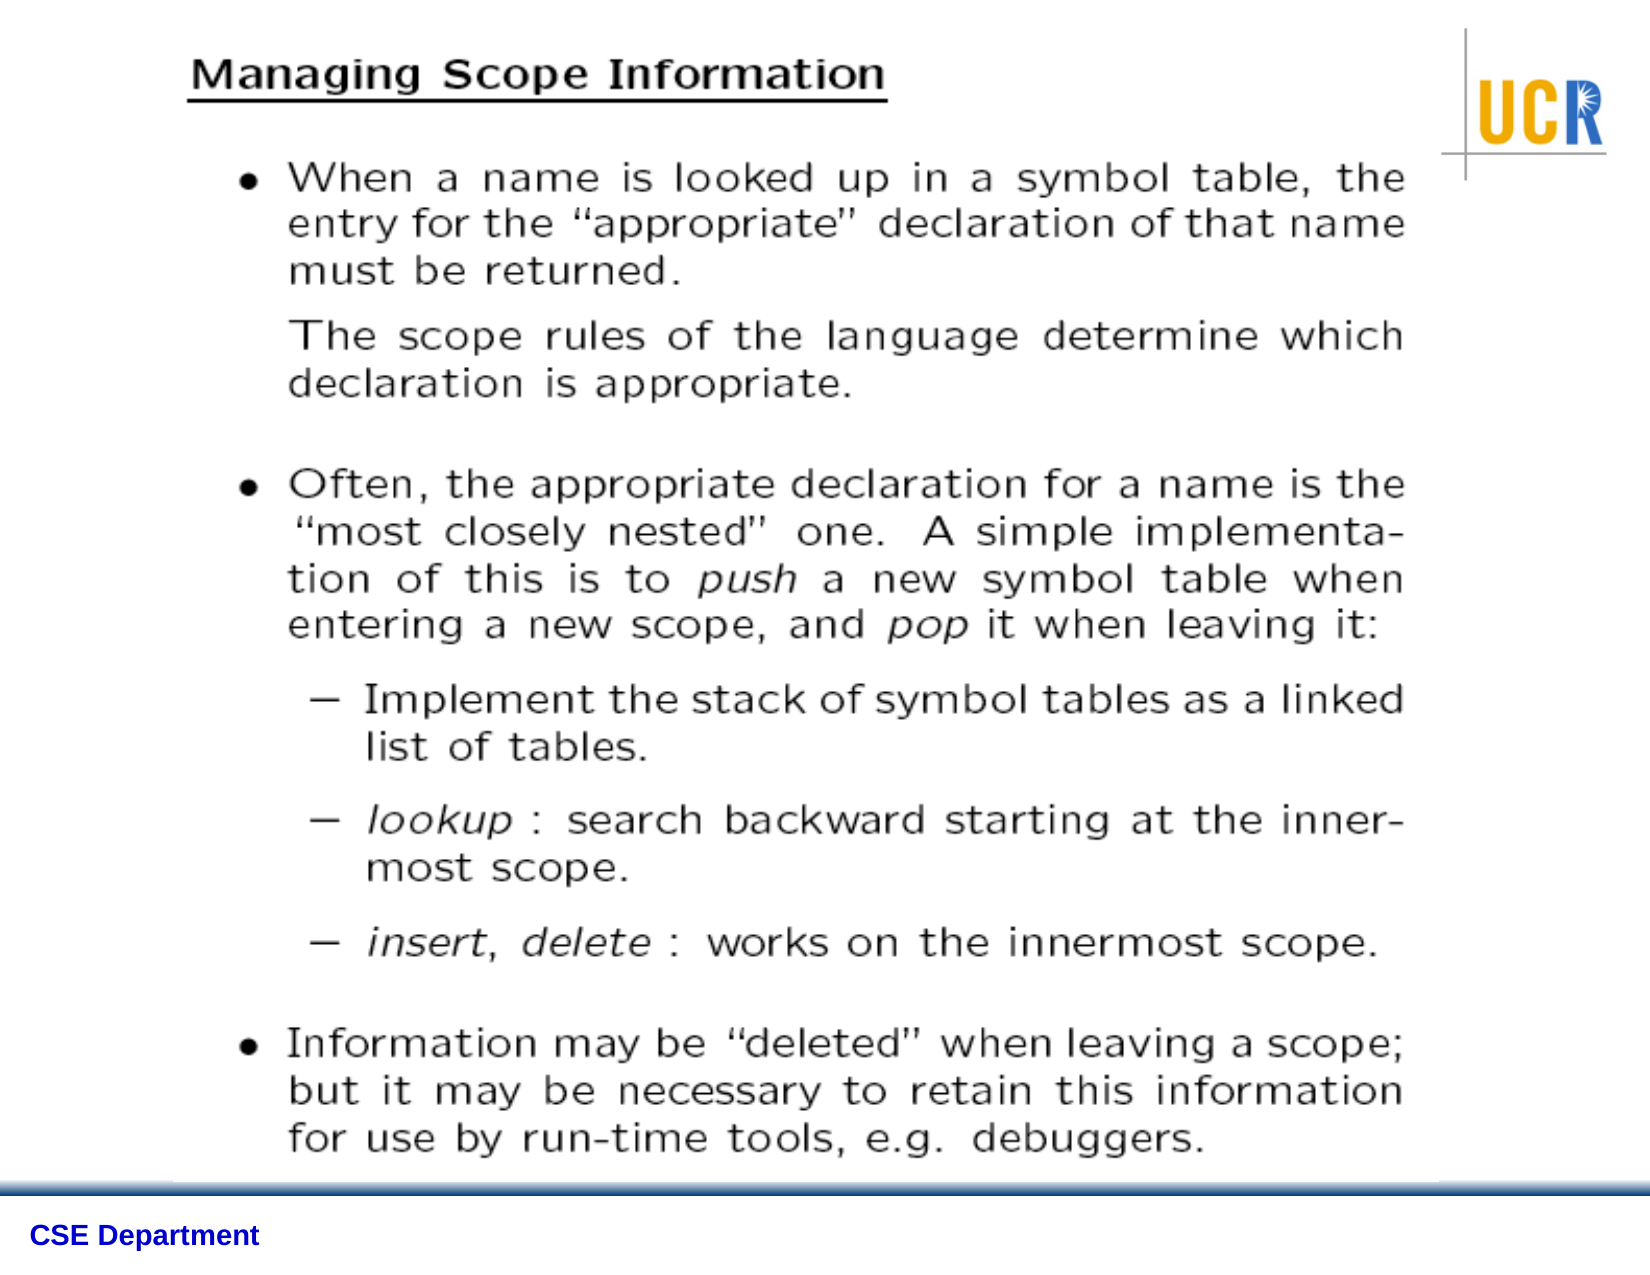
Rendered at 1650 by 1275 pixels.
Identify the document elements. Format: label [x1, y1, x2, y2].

picture [173, 0, 1649, 1182]
